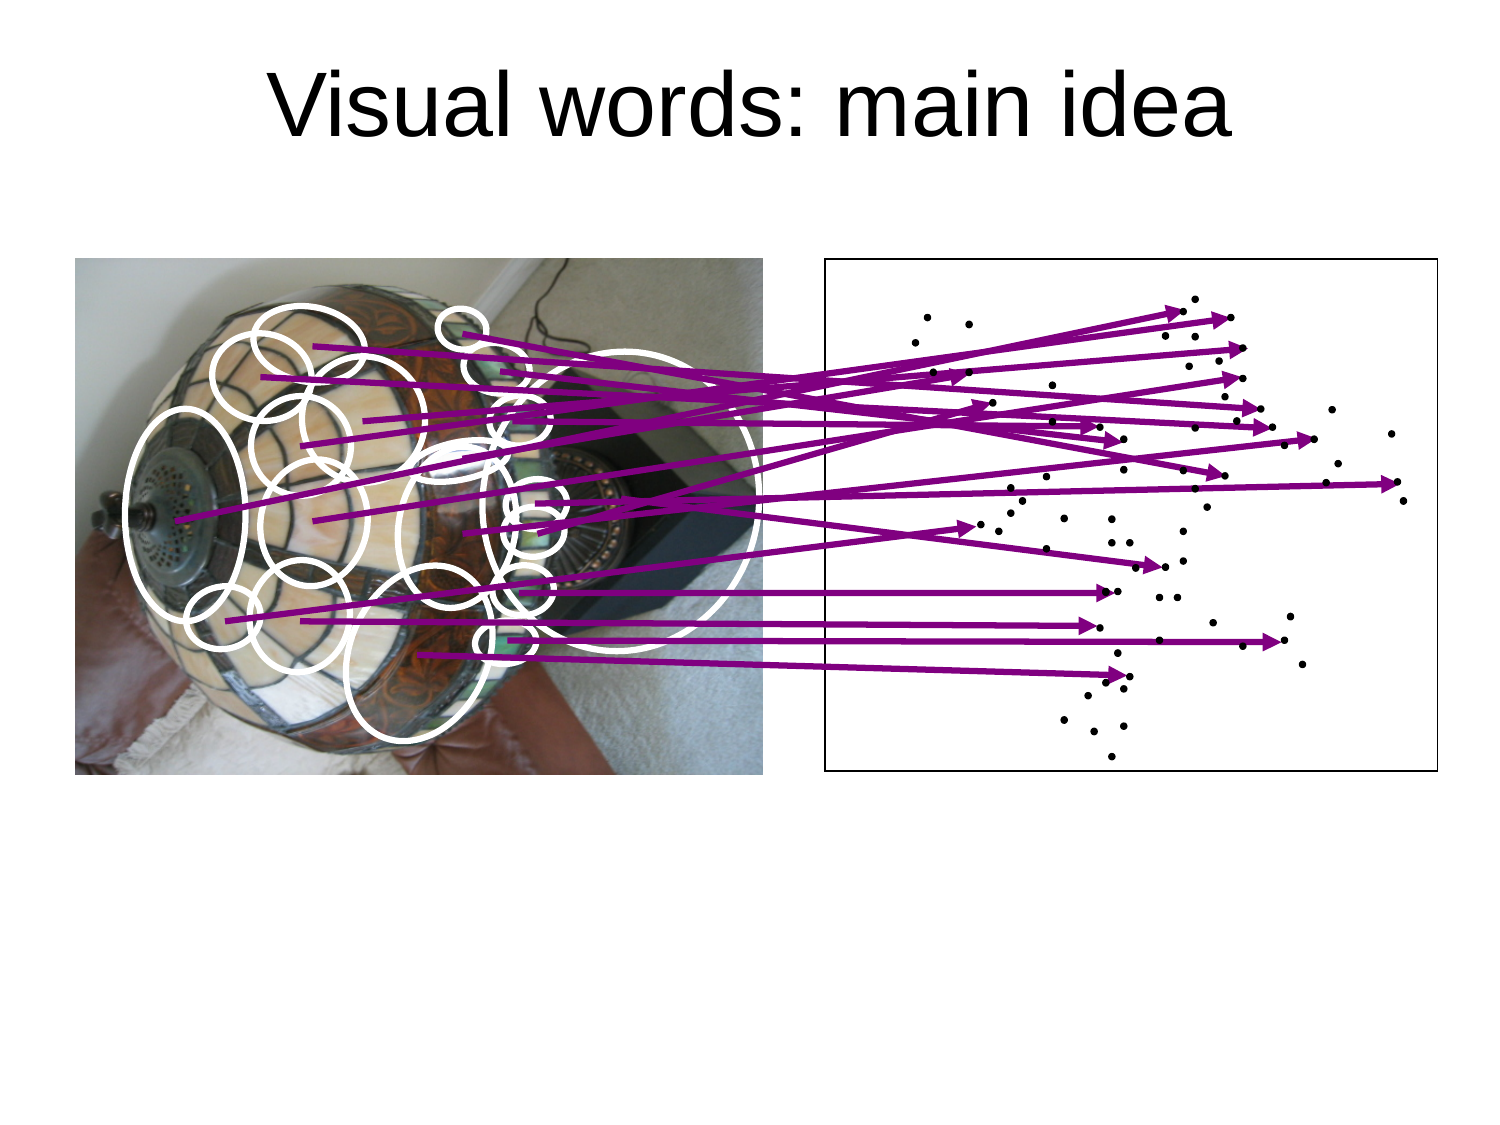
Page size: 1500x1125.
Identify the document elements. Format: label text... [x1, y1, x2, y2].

picture [74, 258, 763, 776]
text_box Visual words: main idea [74, 5, 1425, 193]
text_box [174, 309, 907, 676]
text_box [124, 306, 760, 746]
text_box [824, 258, 1438, 772]
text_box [912, 296, 1407, 760]
